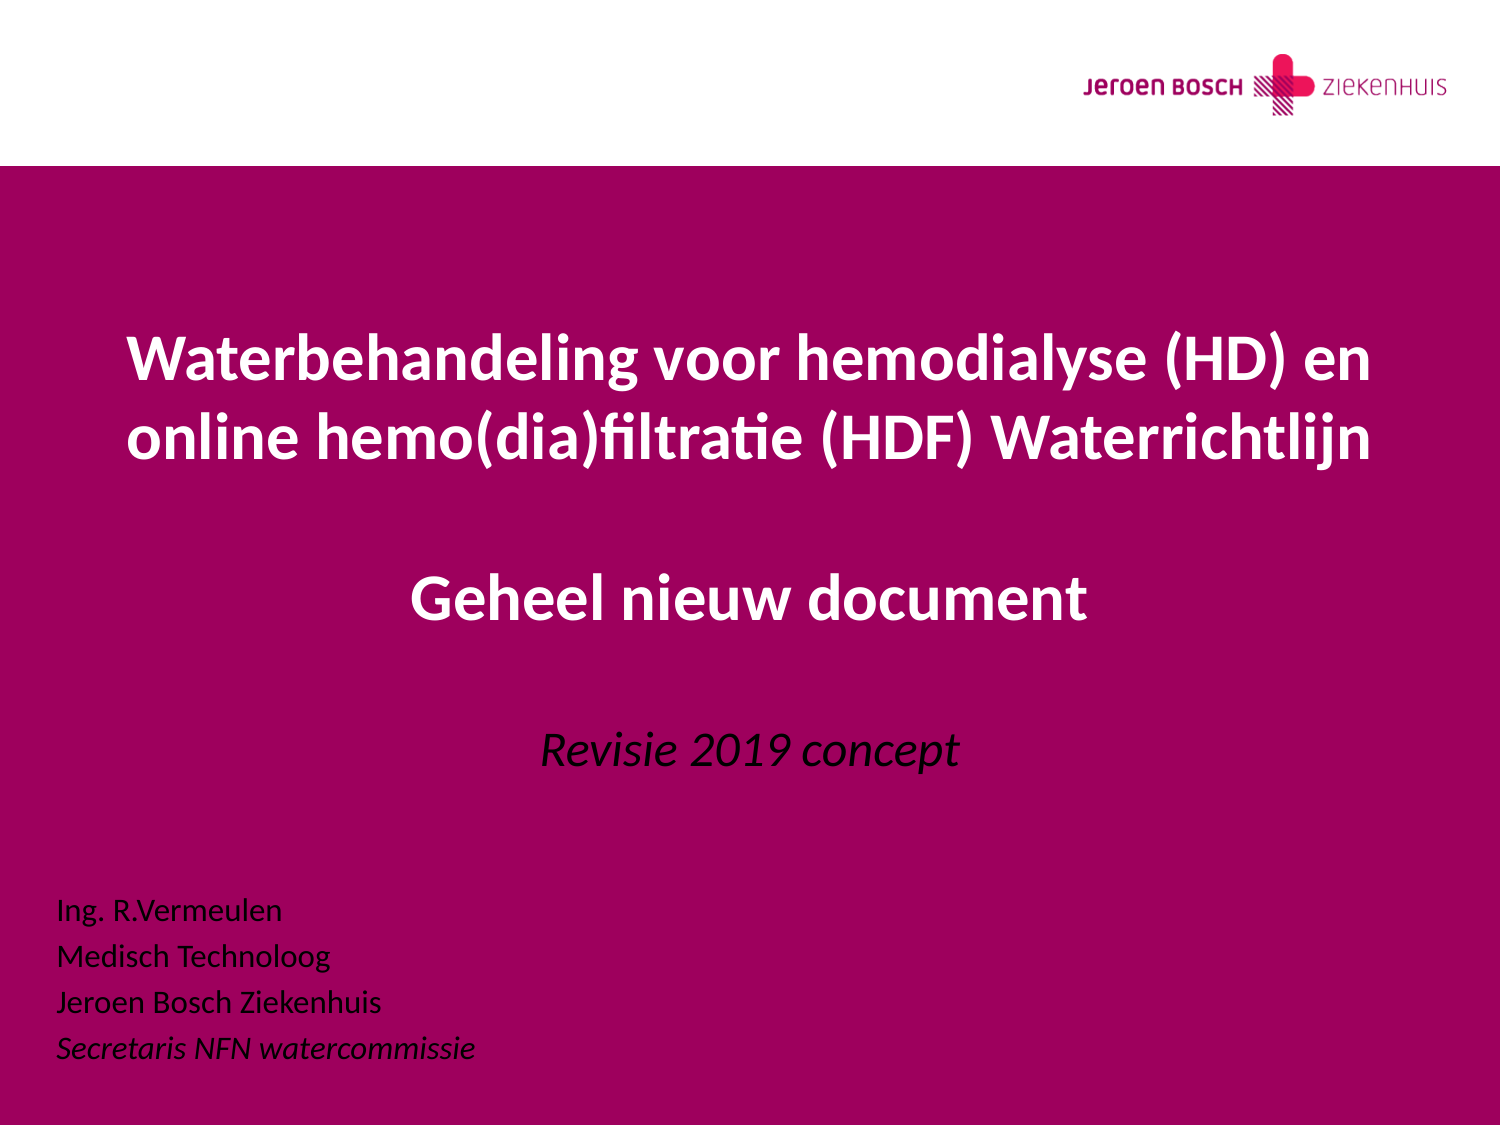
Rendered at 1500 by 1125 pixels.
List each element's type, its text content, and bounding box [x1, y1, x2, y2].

picture [1083, 52, 1447, 117]
title Waterbehandeling voor hemodialyse (HD) en online hemo(dia)filtratie (HDF) Waterrichtlijn Geheel nieuw document [52, 326, 1448, 634]
text_box Ing. R.Vermeulen Medisch Technoloog Jeroen Bosch Ziekenhuis Secretaris NFN watercommissie [41, 881, 530, 1078]
subtitle Revisie 2019 concept [52, 715, 1448, 817]
